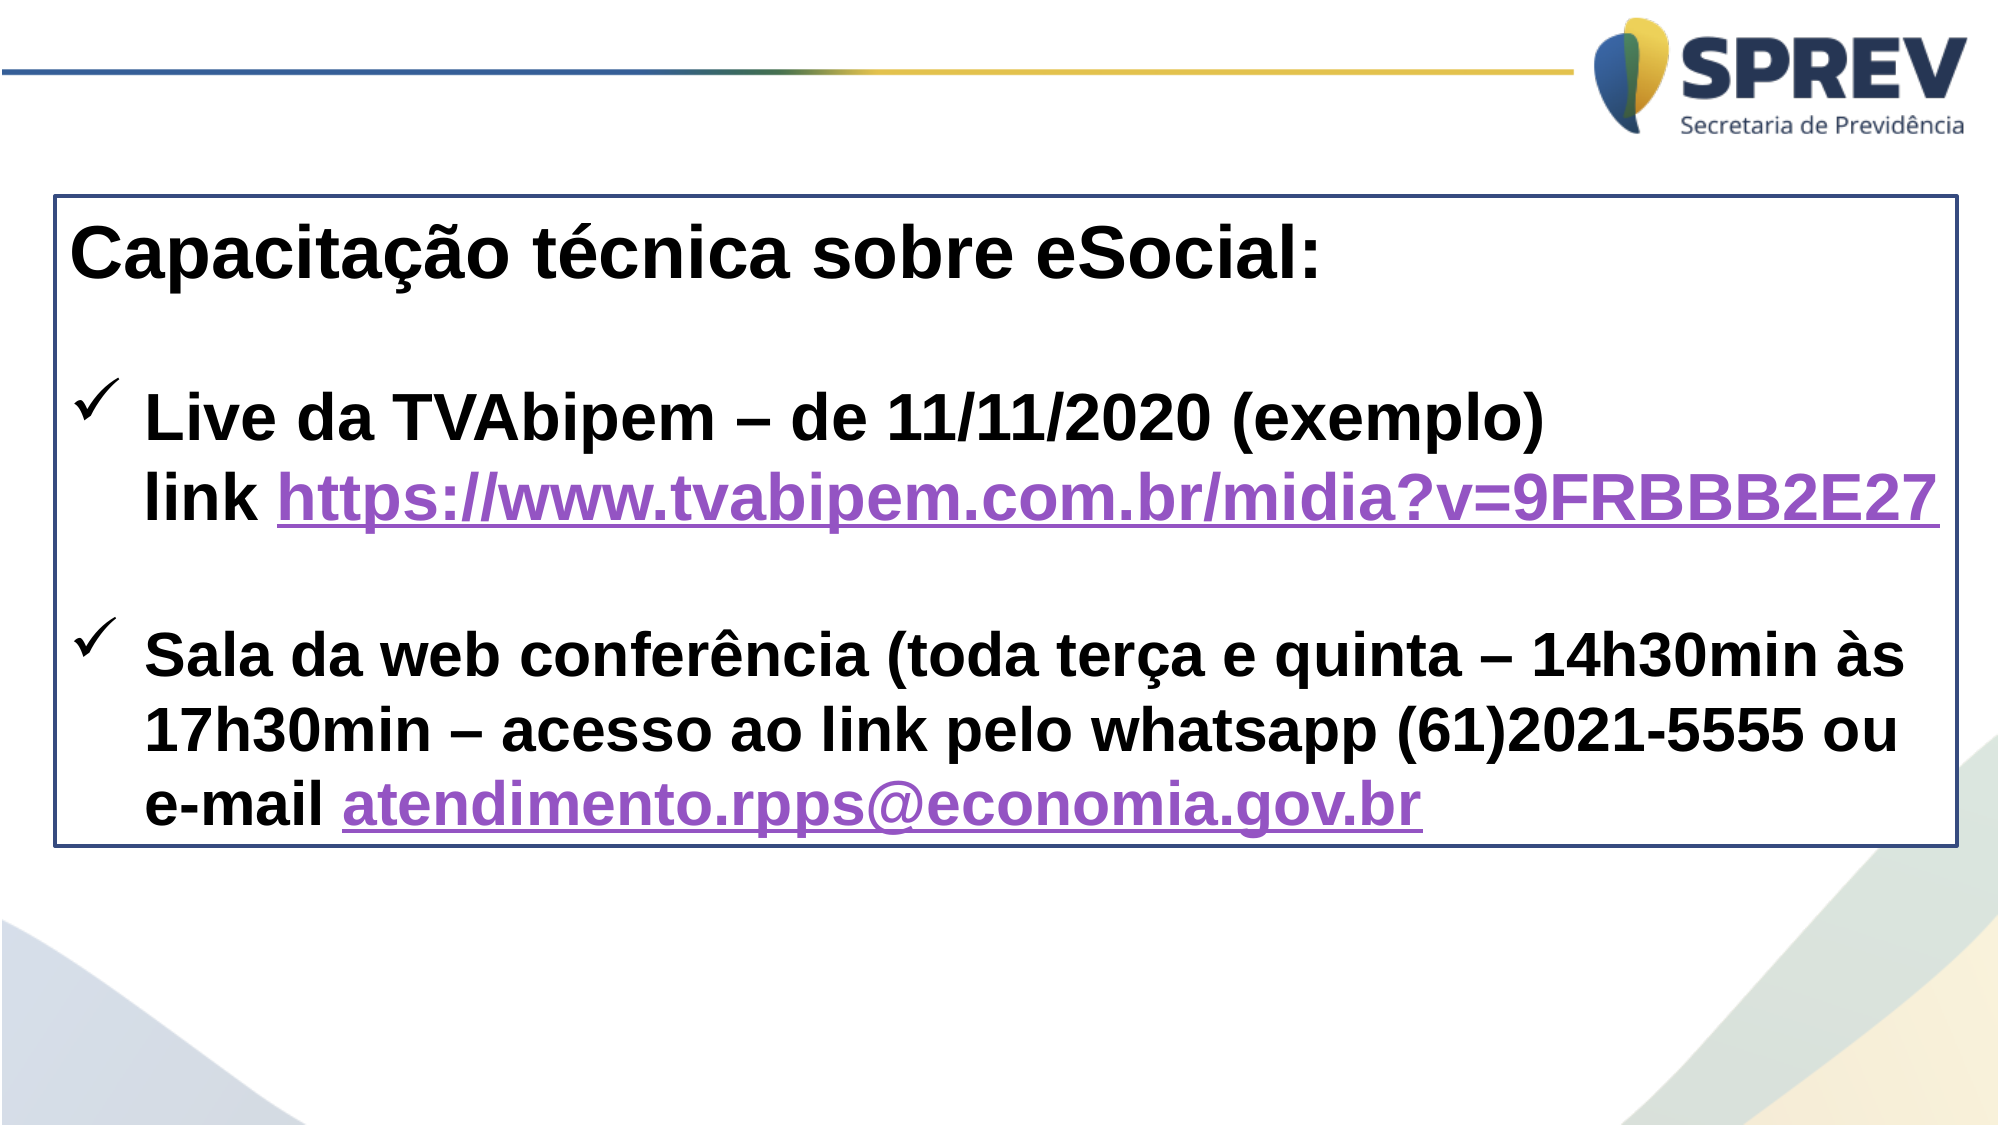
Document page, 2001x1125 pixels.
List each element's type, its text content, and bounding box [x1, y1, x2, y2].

picture [2, 0, 1998, 1125]
text_box Capacitação técnica sobre eSocial: Live da TVAbipem – de 11/11/2020 (exemplo) link https://www.tvabipem.com.br/midia?v=9FRBBB2E27 Sala da web conferência (toda terça e quinta – 14h30min às 17h30min – acesso ao link pelo whatsapp (61)2021-5555 ou e-mail atendimento.rpps@economia.gov.br [53, 194, 1959, 848]
